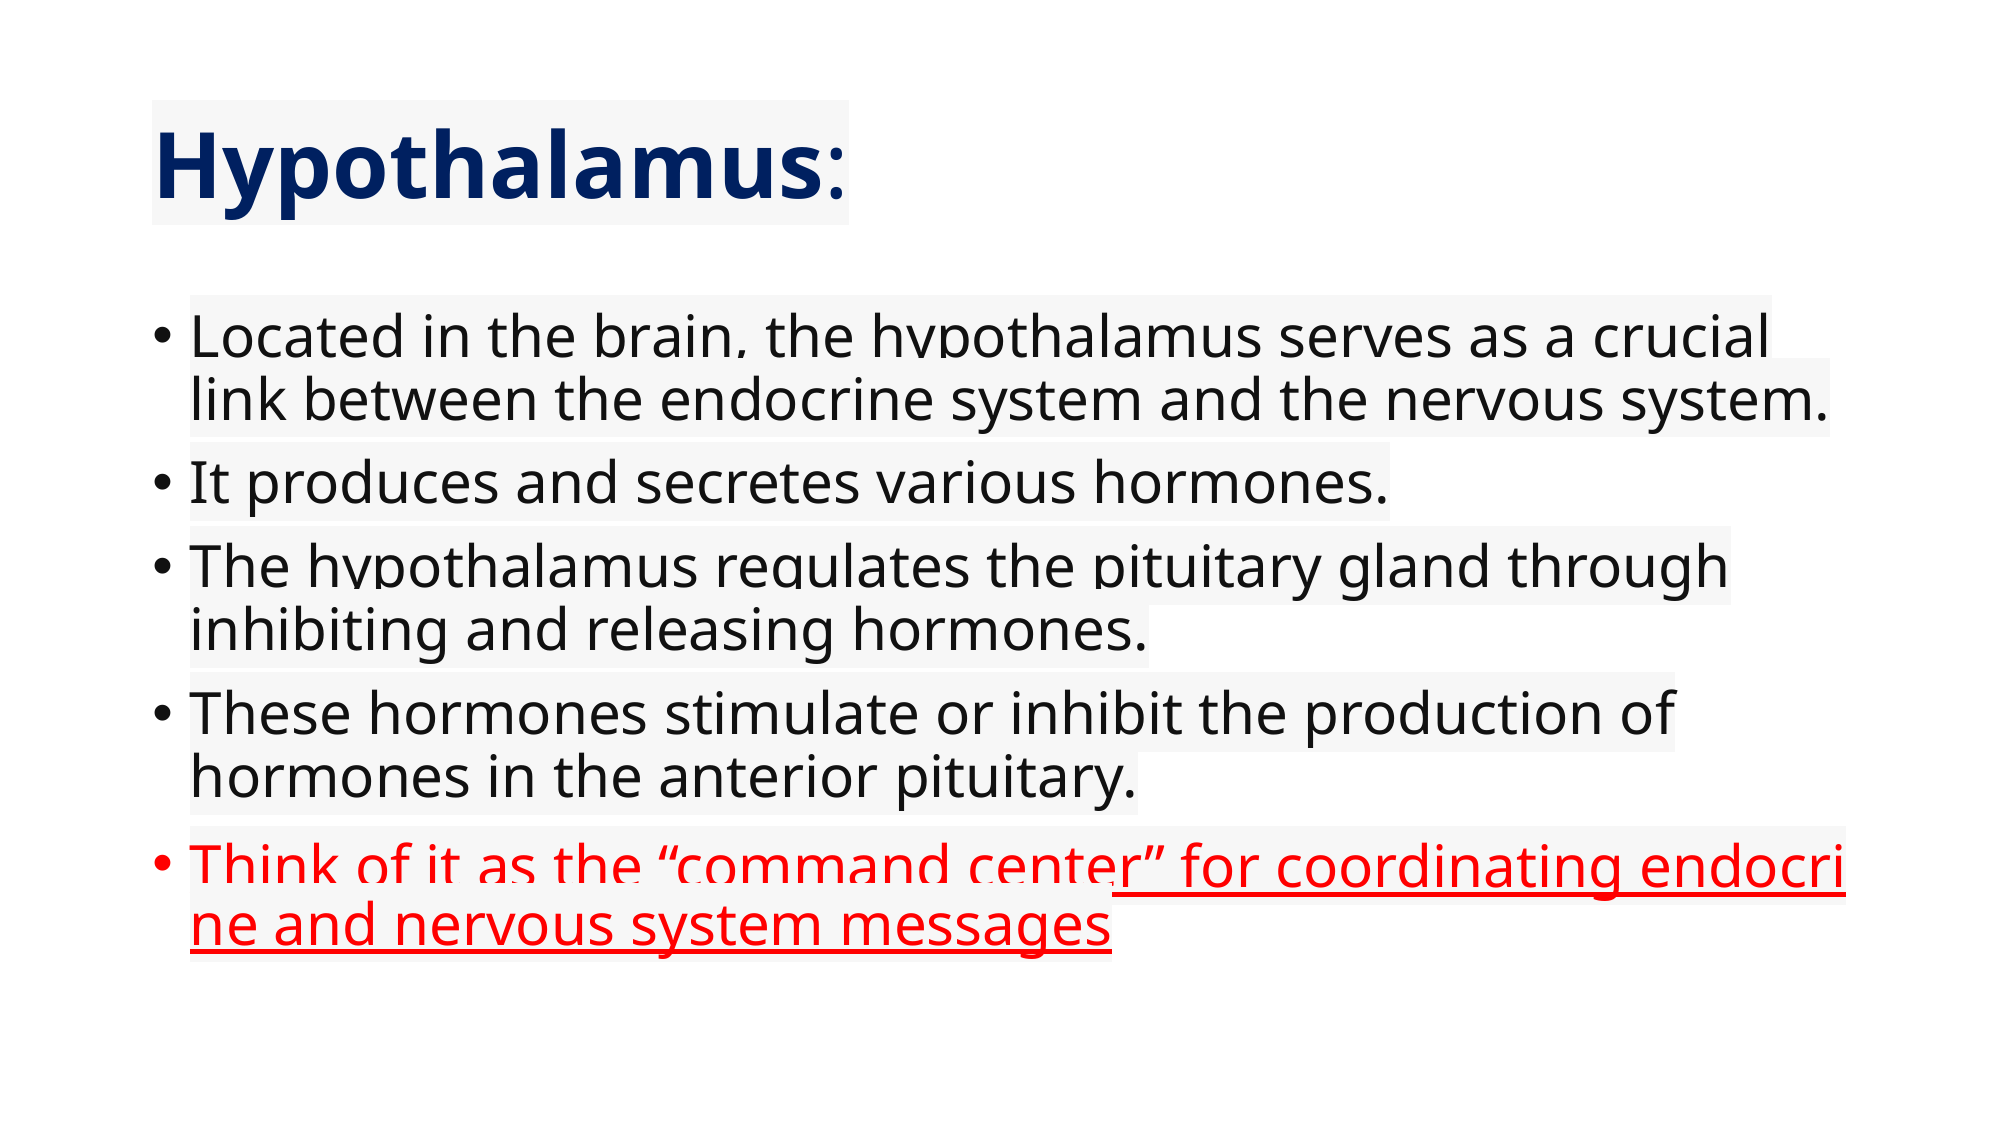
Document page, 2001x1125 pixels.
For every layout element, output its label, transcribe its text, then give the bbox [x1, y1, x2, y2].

title Hypothalamus: [137, 59, 1863, 278]
list Located in the brain, the hypothalamus serves as a crucial link between the endocrine system and the nervous system. It produces and secretes various hormones. The hypothalamus regulates the pituitary gland through inhibiting and releasing hormones. These hormones stimulate or inhibit the production of hormones in the anterior pituitary. Think of it as the “command center” for coordinating endocrine and nervous system messages [137, 299, 1863, 1014]
